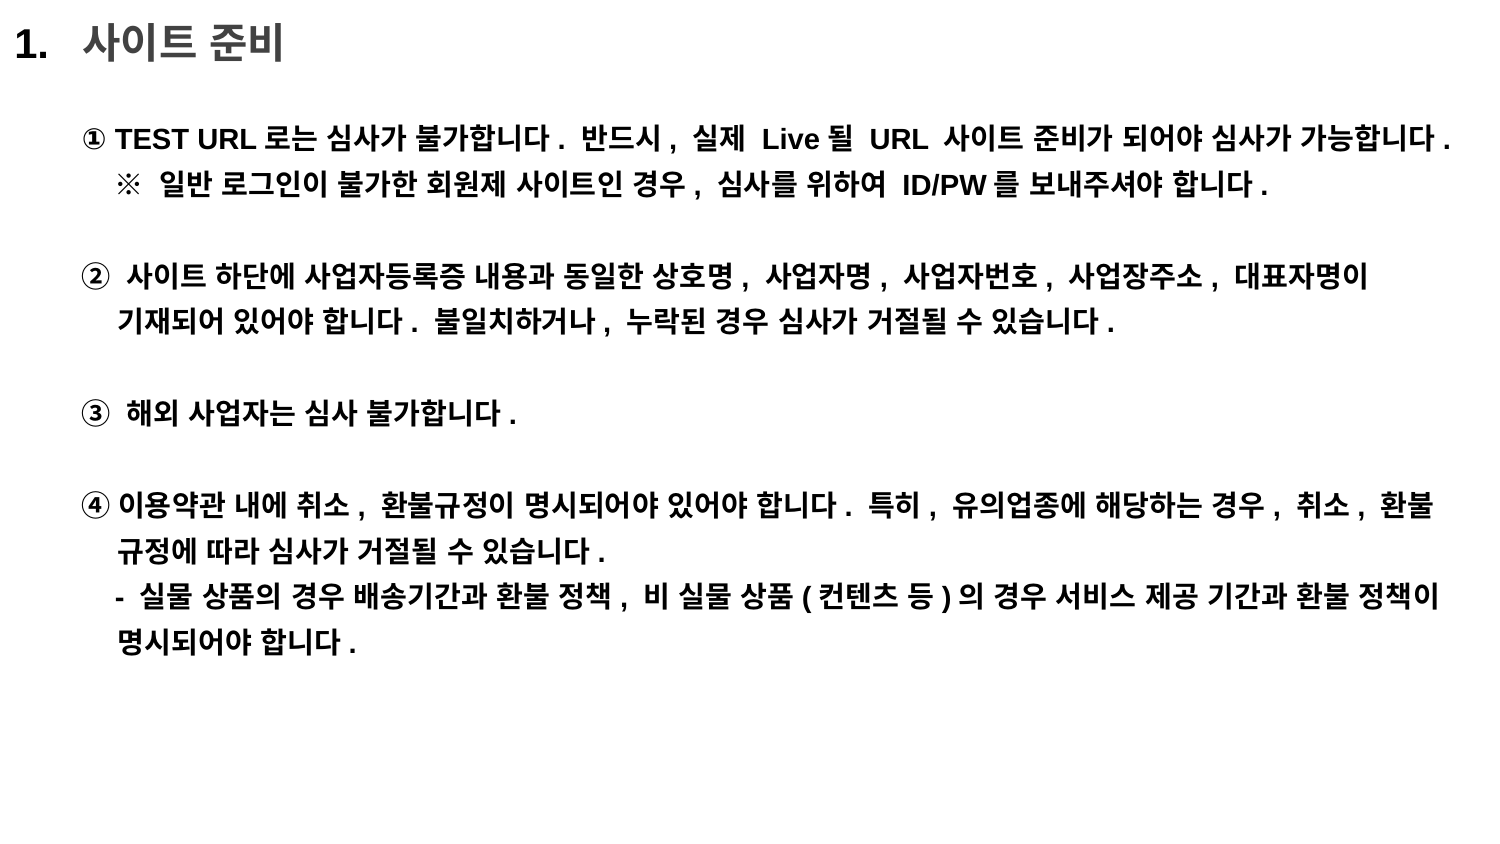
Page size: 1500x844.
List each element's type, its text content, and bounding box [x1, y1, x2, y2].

text_box ① TEST URL로는 심사가 불가합니다. 반드시, 실제 Live될 URL 사이트 준비가 되어야 심사가 가능합니다. ※ 일반 로그인이 불가한 회원제 사이트인 경우, 심사를 위하여 ID/PW를 보내주셔야 합니다. ② 사이트 하단에 사업자등록증 내용과 동일한 상호명, 사업자명, 사업자번호, 사업장주소, 대표자명이 기재되어 있어야 합니다. 불일치하거나, 누락된 경우 심사가 거절될 수 있습니다. ③ 해외 사업자는 심사 불가합니다. ④이용약관 내에 취소, 환불규정이 명시되어야 있어야 합니다. 특히, 유의업종에 해당하는 경우, 취소, 환불 규정에 따라 심사가 거절될 수 있습니다. - 실물 상품의 경우 배송기간과 환불 정책, 비 실물 상품(컨텐츠 등)의 경우 서비스 제공 기간과 환불 정책이 명시되어야 합니다. [67, 102, 1490, 667]
text_box 1. 사이트 준비 [0, 1, 337, 82]
